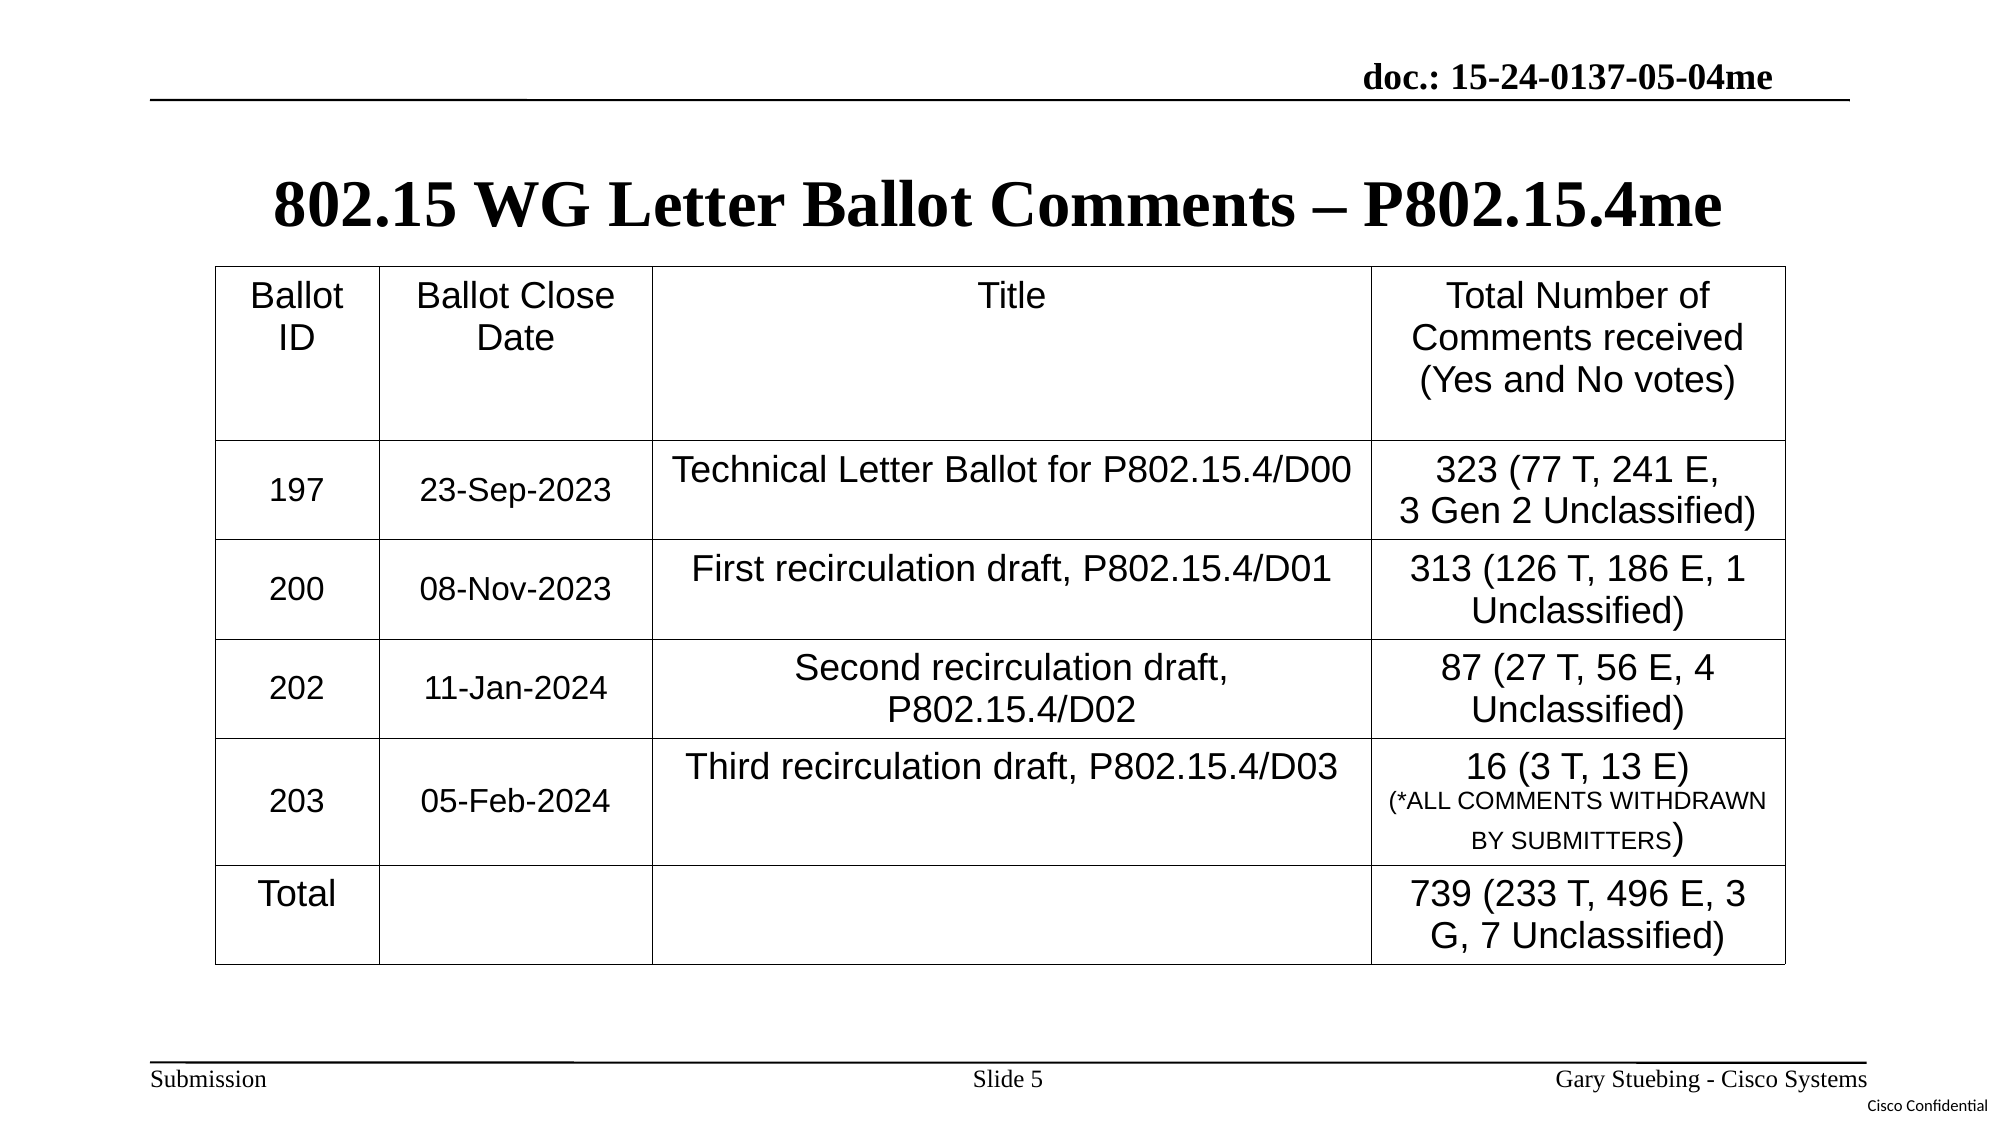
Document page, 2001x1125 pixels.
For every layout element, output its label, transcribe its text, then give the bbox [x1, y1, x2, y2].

table_cell 313 (126 T, 186 E, 1 Unclassified) [1372, 540, 1785, 639]
table_cell [380, 866, 652, 964]
table_header Total Number of Comments received (Yes and No votes) [1372, 267, 1785, 440]
table_cell 203 [216, 739, 379, 865]
table_cell 16 (3 T, 13 E) (*ALL COMMENTS WITHDRAWN BY SUBMITTERS) [1372, 739, 1785, 865]
table_cell 05-Feb-2024 [380, 739, 652, 865]
table_cell Third recirculation draft, P802.15.4/D03 [653, 739, 1371, 865]
table_cell [653, 866, 1371, 964]
table_cell 323 (77 T, 241 E, 3 Gen 2 Unclassified) [1372, 441, 1785, 539]
table_cell Second recirculation draft, P802.15.4/D02 [653, 640, 1371, 738]
table_cell Technical Letter Ballot for P802.15.4/D00 [653, 441, 1371, 539]
table_header Title [653, 267, 1371, 440]
table_cell 11-Jan-2024 [380, 640, 652, 738]
table_cell 08-Nov-2023 [380, 540, 652, 639]
text_box 802.15 WG Letter Ballot Comments – P802.15.4me [149, 112, 1850, 287]
text_box Slide 5 [950, 1062, 1066, 1122]
table_cell 200 [216, 540, 379, 639]
table_header Ballot Close Date [380, 267, 652, 440]
table_cell Total [216, 866, 379, 964]
table_cell 202 [216, 640, 379, 738]
table_cell 197 [216, 441, 379, 539]
table_cell First recirculation draft, P802.15.4/D01 [653, 540, 1371, 639]
table_cell 739 (233 T, 496 E, 3 G, 7 Unclassified) [1372, 866, 1785, 964]
table_cell 23-Sep-2023 [380, 441, 652, 539]
table_header Ballot ID [216, 267, 379, 440]
text_box Gary Stuebing - Cisco Systems [1171, 1062, 1869, 1092]
table_cell 87 (27 T, 56 E, 4 Unclassified) [1372, 640, 1785, 738]
